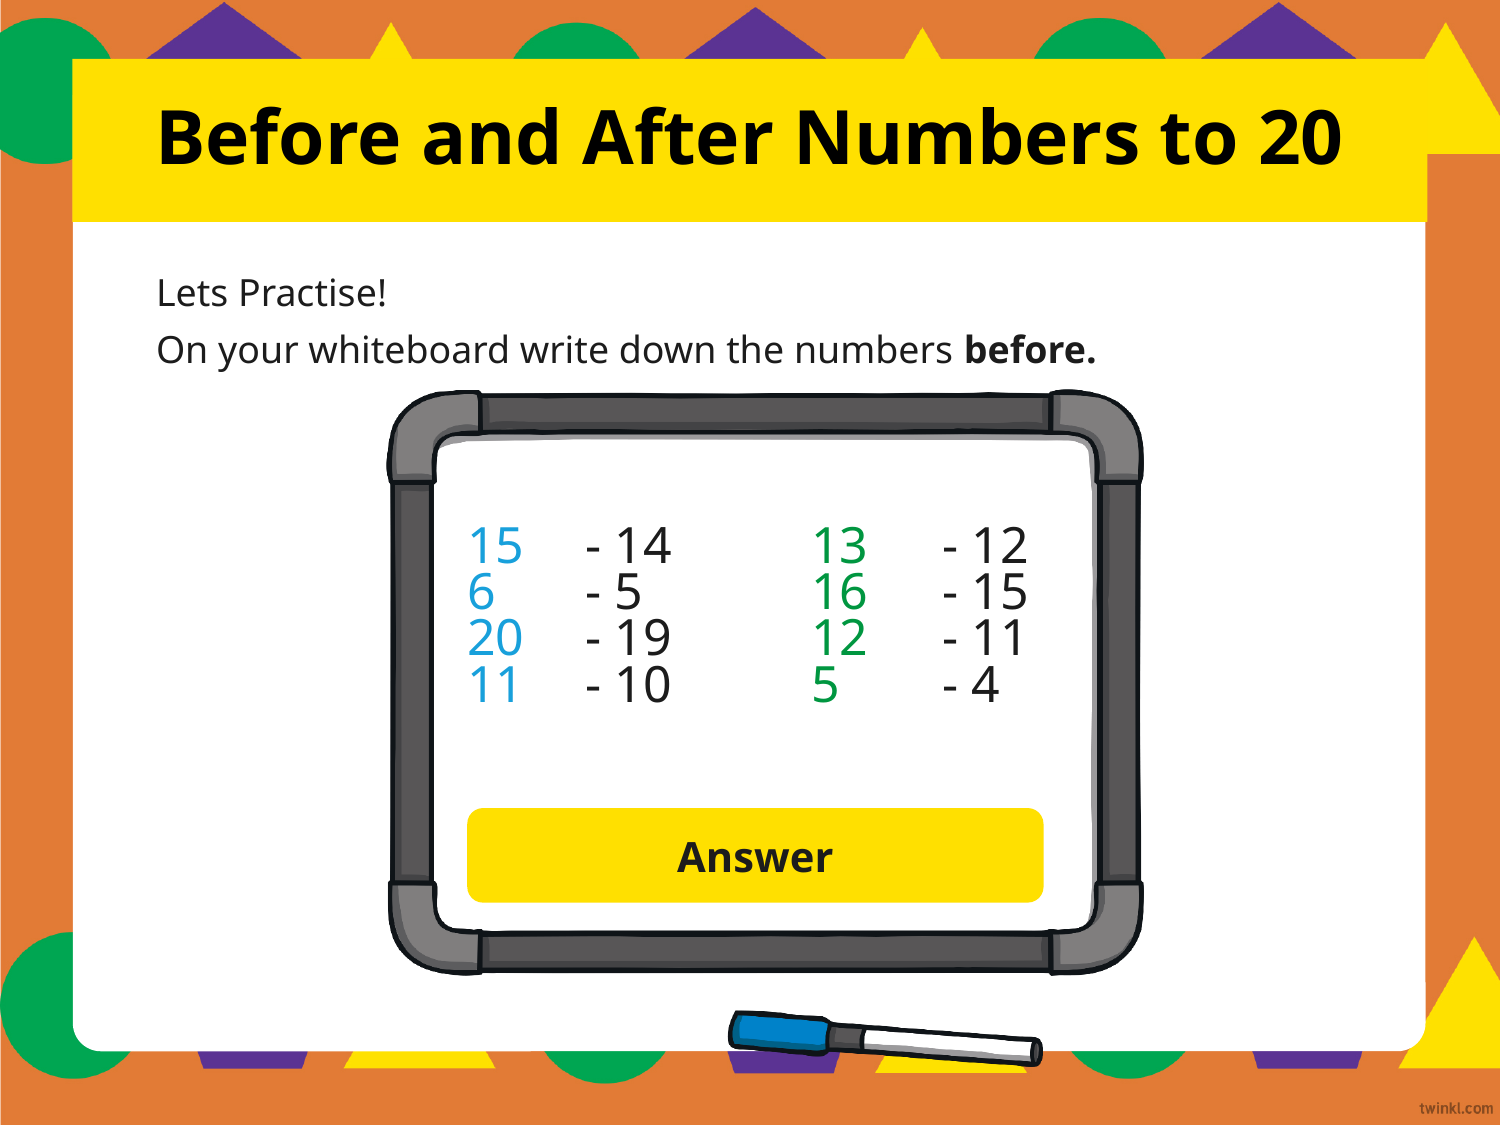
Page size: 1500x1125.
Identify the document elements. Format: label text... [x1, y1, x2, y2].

picture [0, 0, 1500, 1125]
text_box On your whiteboard write down the numbers before. [156, 325, 1339, 371]
title Before and After Numbers to 20 [70, 57, 1430, 224]
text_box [942, 513, 1144, 713]
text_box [585, 513, 787, 713]
text_box Lets Practise! [156, 269, 1339, 315]
